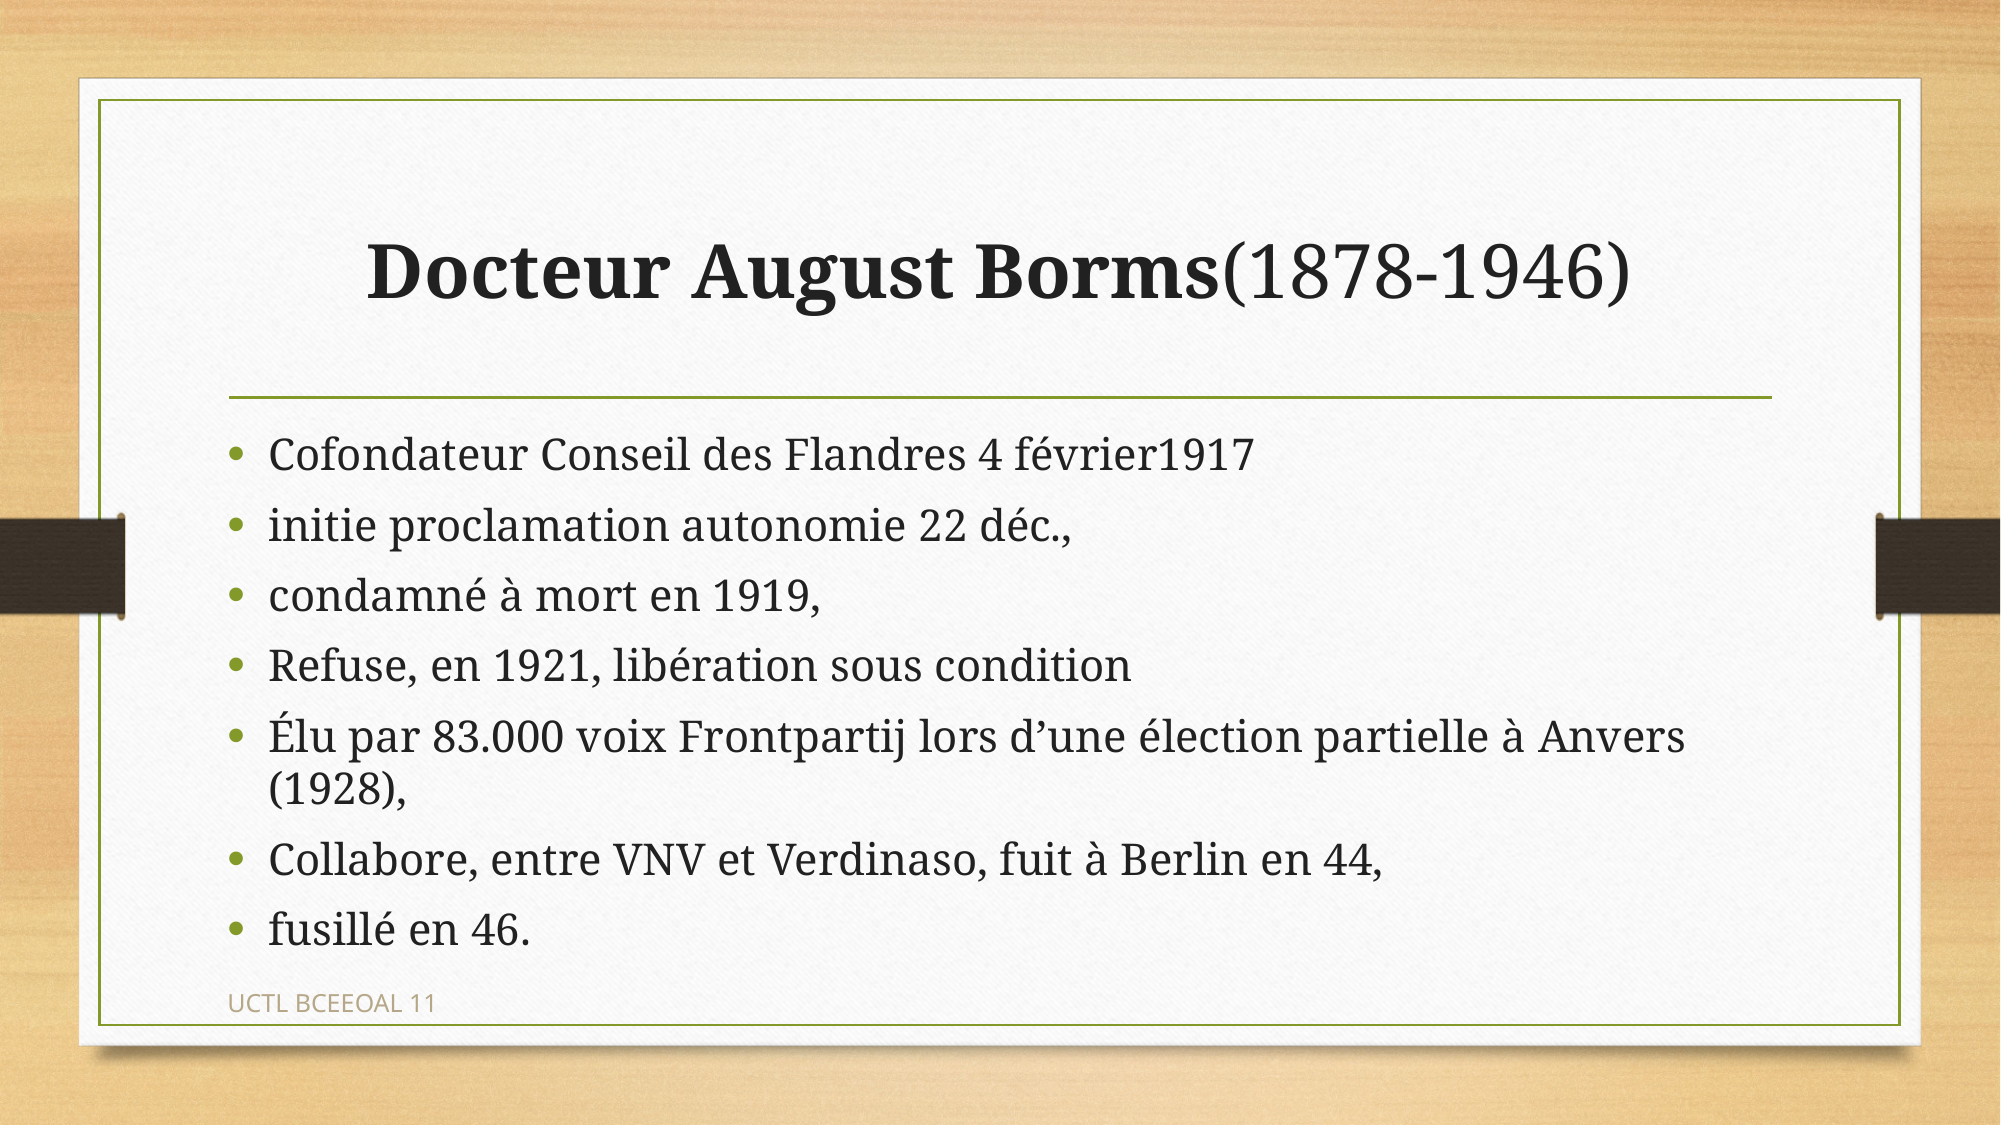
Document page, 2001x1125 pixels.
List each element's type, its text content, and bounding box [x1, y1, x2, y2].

footer UCTL BCEEOAL 11 [212, 979, 1411, 1025]
picture [0, 0, 2001, 1125]
title Docteur August Borms(1878-1946) [212, 161, 1788, 375]
list Cofondateur Conseil des Flandres 4 février1917 initie proclamation autonomie 22 déc., condamné à mort en 1919, Refuse, en 1921, libération sous condition Élu par 83.000 voix Frontpartij lors d’une élection partielle à Anvers (1928), Collabore, entre VNV et Verdinaso, fuit à Berlin en 44, fusillé en 46. [212, 419, 1788, 964]
